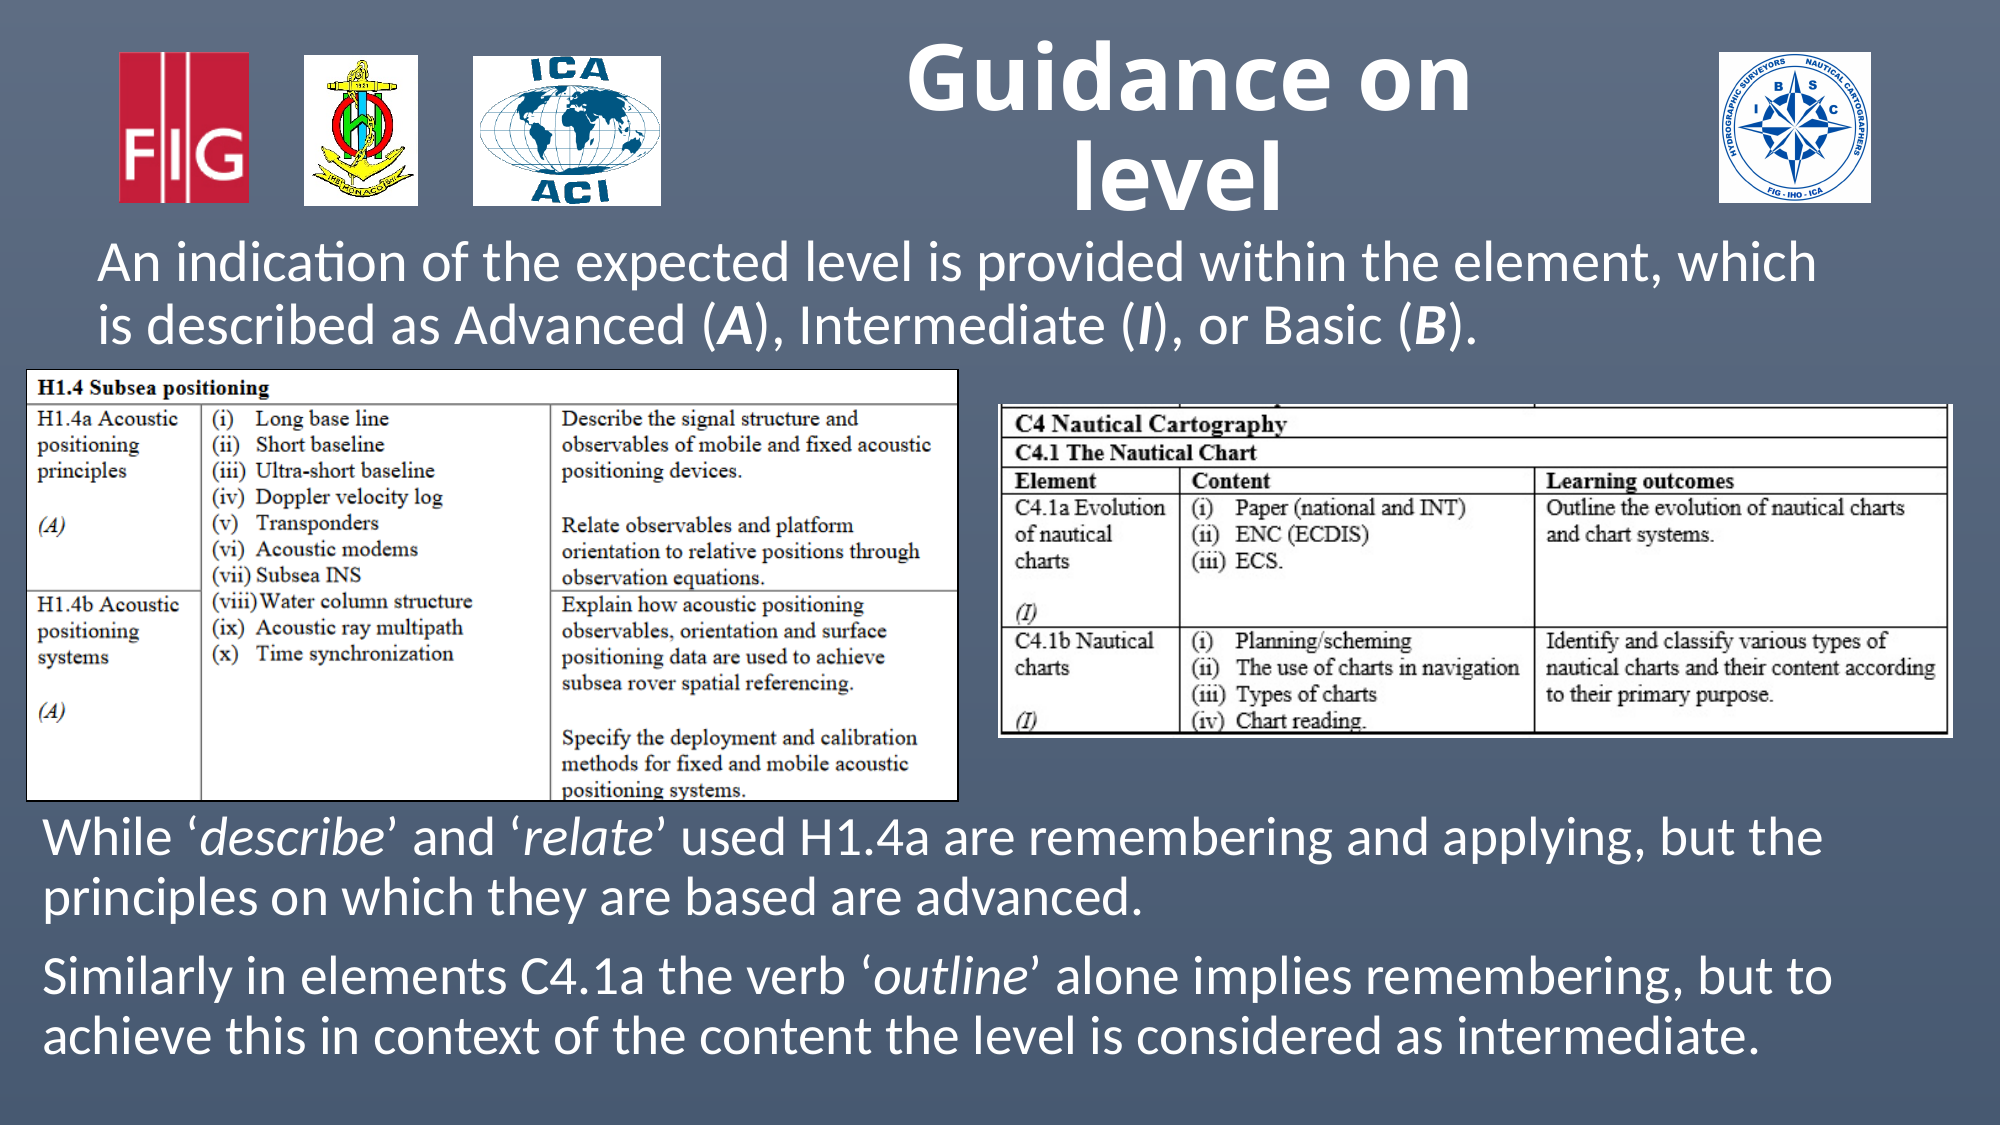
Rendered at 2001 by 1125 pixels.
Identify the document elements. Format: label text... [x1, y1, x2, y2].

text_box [1719, 52, 1871, 203]
picture [304, 55, 418, 206]
text_box Guidance on level [848, 22, 1532, 240]
picture [119, 52, 249, 203]
list An indication of the expected level is provided within the element, which is described as Advanced (A), Intermediate (I), or Basic (B). [82, 223, 1871, 406]
picture [27, 370, 958, 801]
picture [473, 55, 661, 206]
text_box While ‘describe’ and ‘relate’ used H1.4a are remembering and applying, but the principles on which they are based are advanced. Similarly in elements C4.1a the verb ‘outline’ alone implies remembering, but to achieve this in context of the content the level is considered as intermediate. [27, 800, 1970, 1075]
picture [997, 404, 1953, 738]
